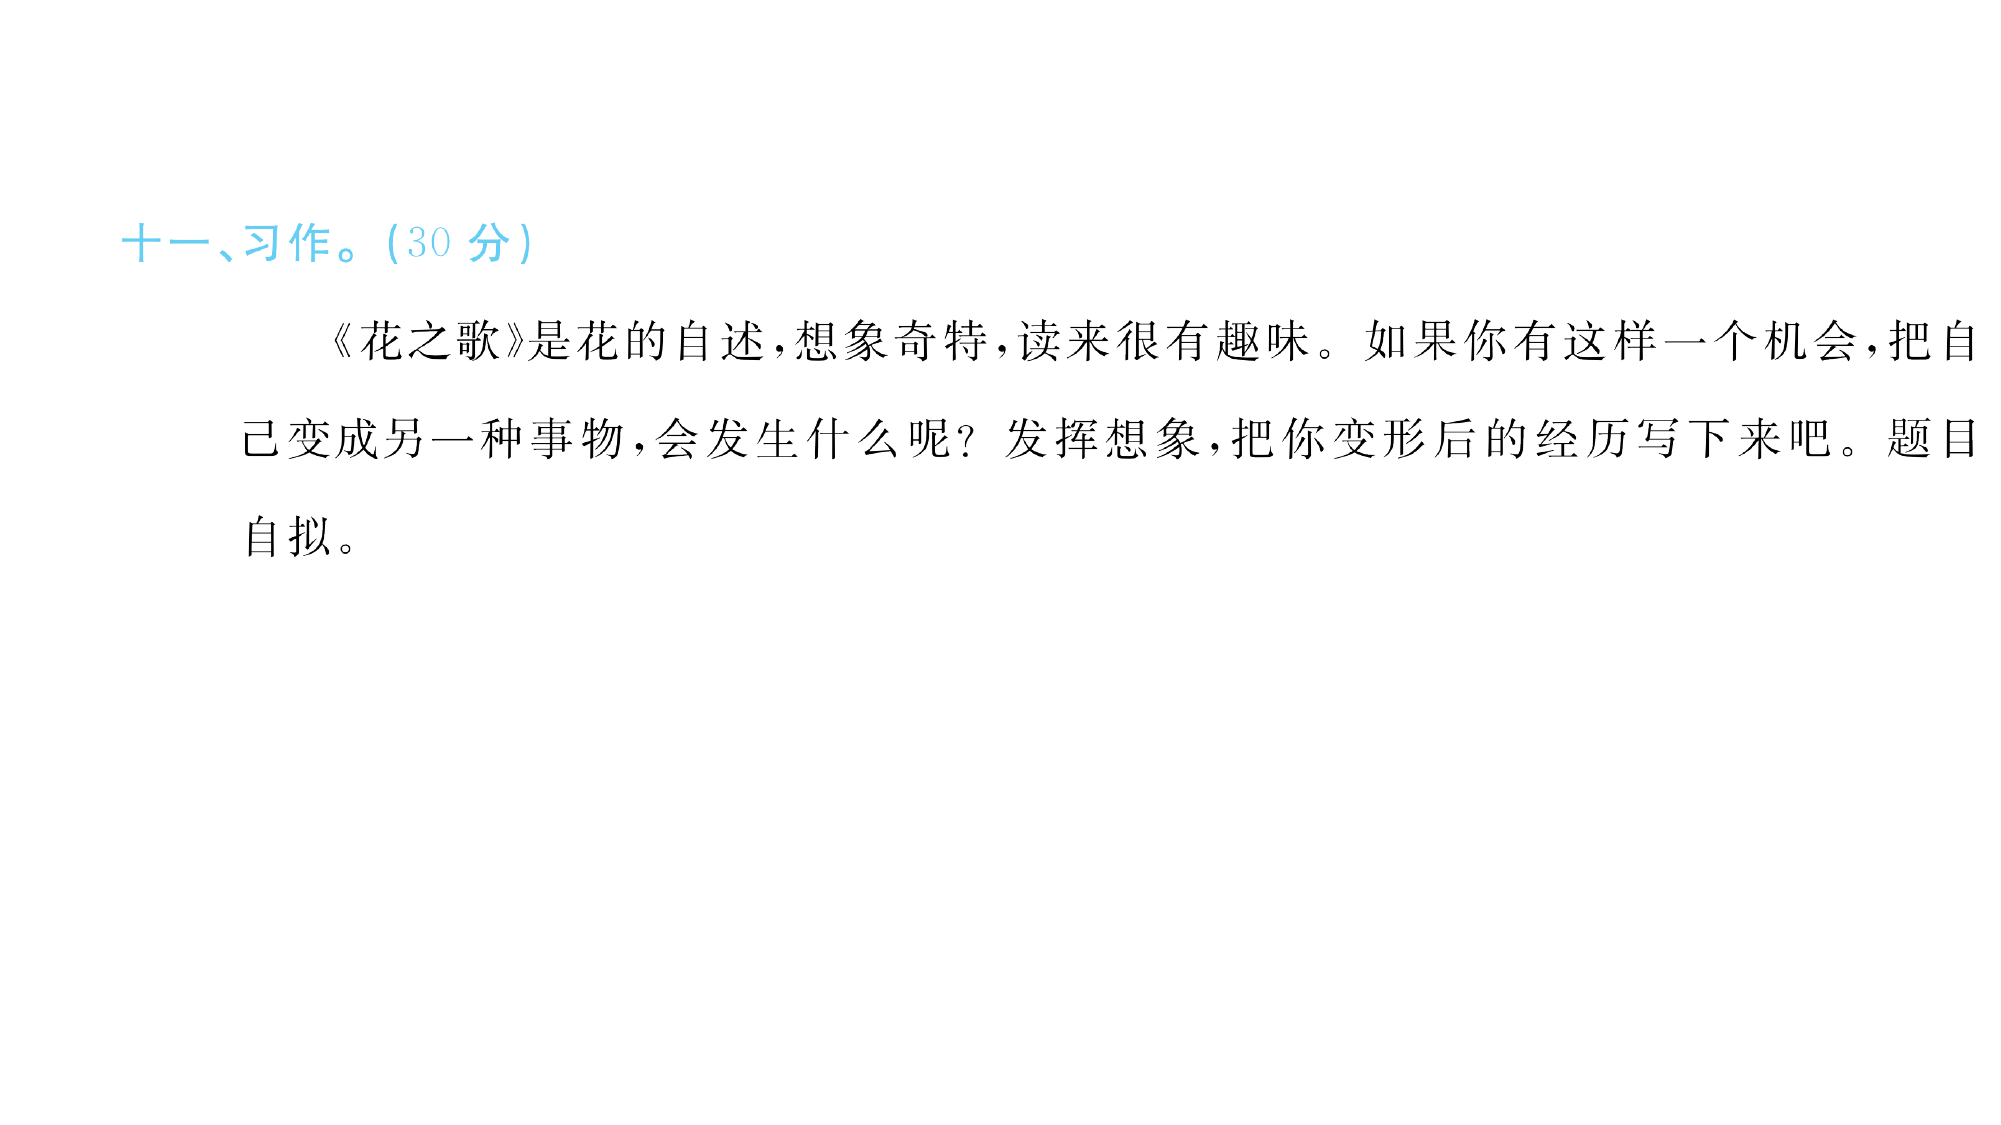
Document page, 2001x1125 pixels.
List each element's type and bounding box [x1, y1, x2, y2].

picture [118, 177, 2000, 593]
